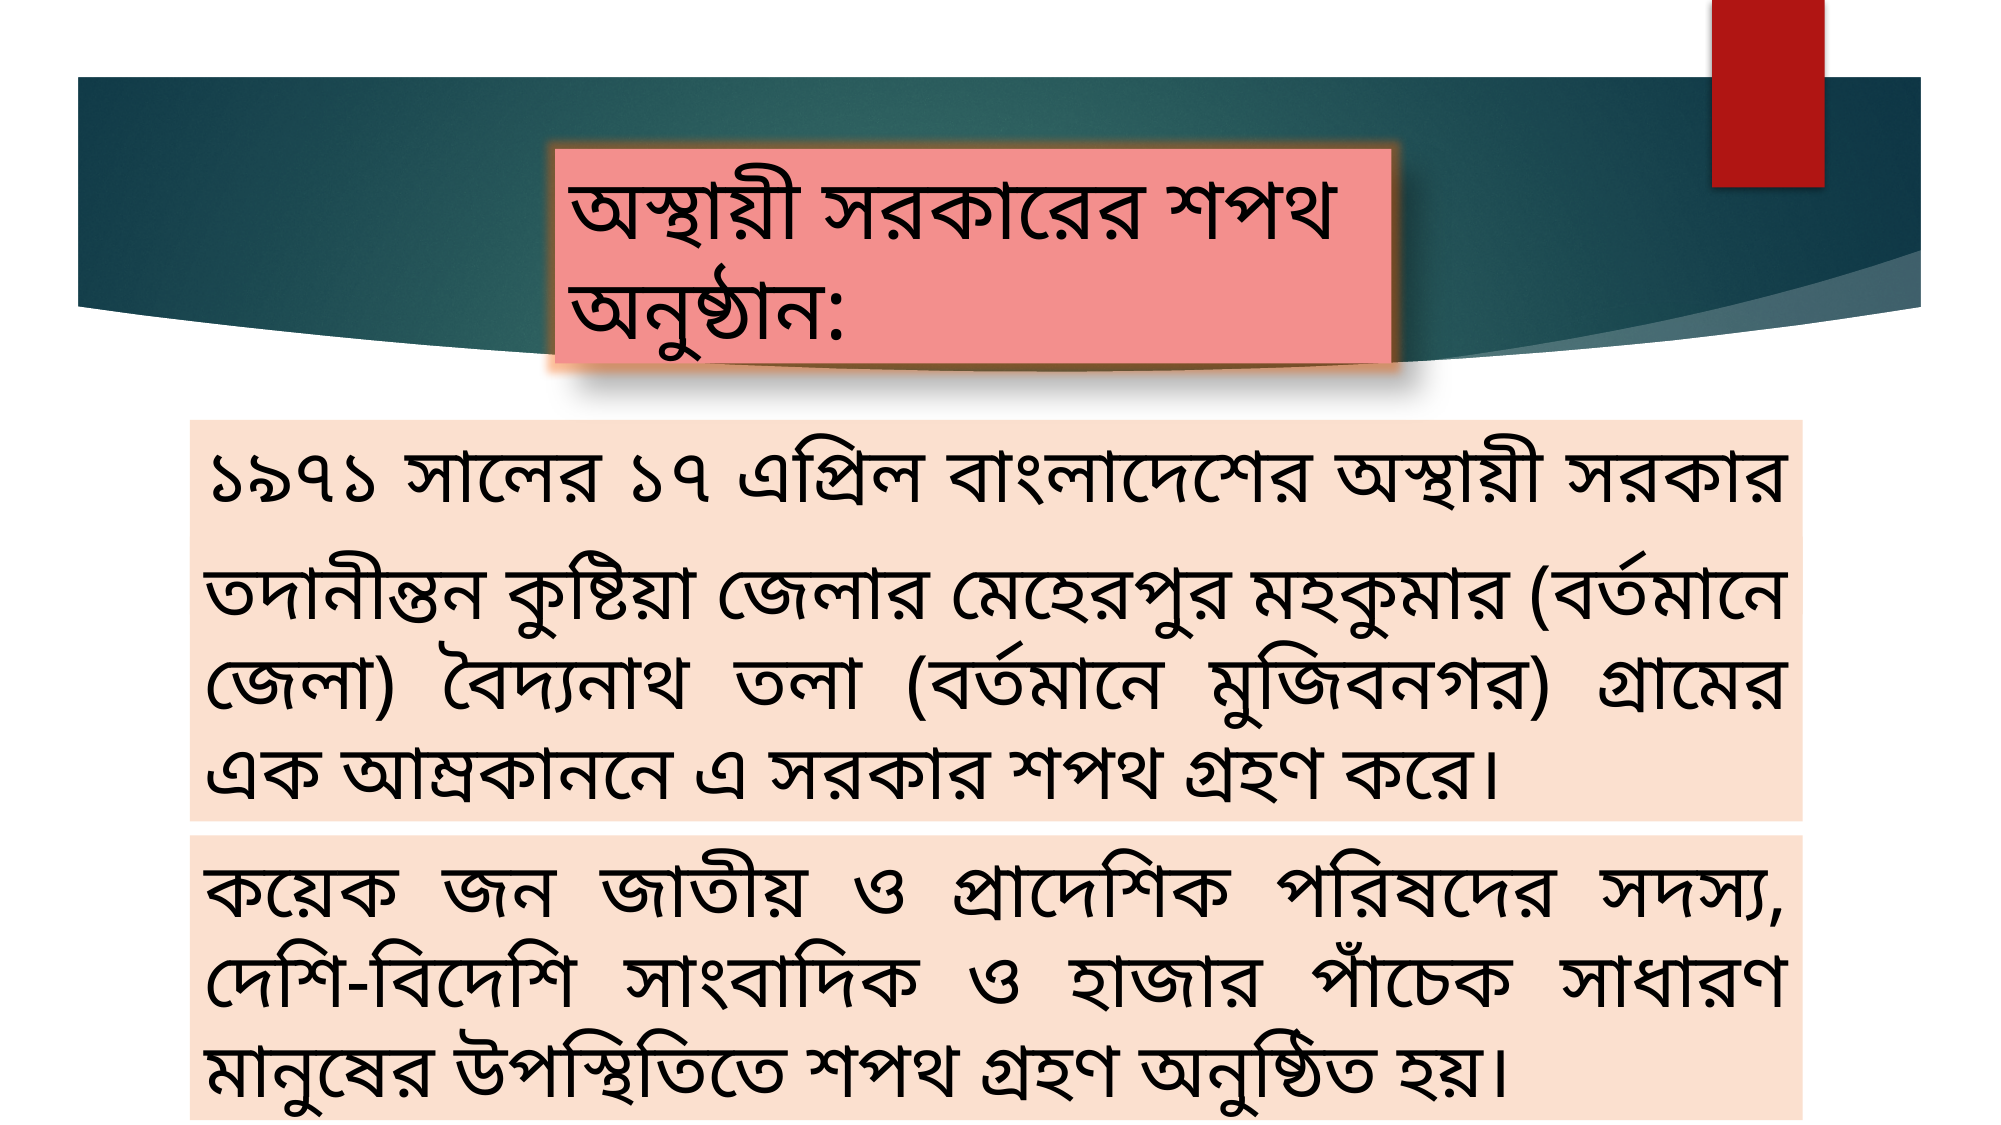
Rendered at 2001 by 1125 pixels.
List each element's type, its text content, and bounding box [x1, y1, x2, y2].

text_box কয়েক জন জাতীয় ও প্রাদেশিক পরিষদের সদস্য, দেশি-বিদেশি সাংবাদিক ও হাজার পাঁচেক সাধারণ মানুষের উপস্থিতিতে শপথ গ্রহণ অনুষ্ঠিত হয়। [189, 835, 1803, 1121]
text_box অস্থায়ী সরকারের শপথ অনুষ্ঠান: [555, 148, 1392, 364]
text_box তদানীন্তন কুষ্টিয়া জেলার মেহেরপুর মহকুমার (বর্তমানে জেলা) বৈদ্যনাথ তলা (বর্তমানে মুজিবনগর) গ্রামের এক আম্রকাননে এ সরকার শপথ গ্রহণ করে। [189, 536, 1803, 822]
text_box ১৯৭১ সালের ১৭ এপ্রিল বাংলাদেশের অস্থায়ী সরকার শপথ গ্রহণ করে। [189, 419, 1803, 536]
